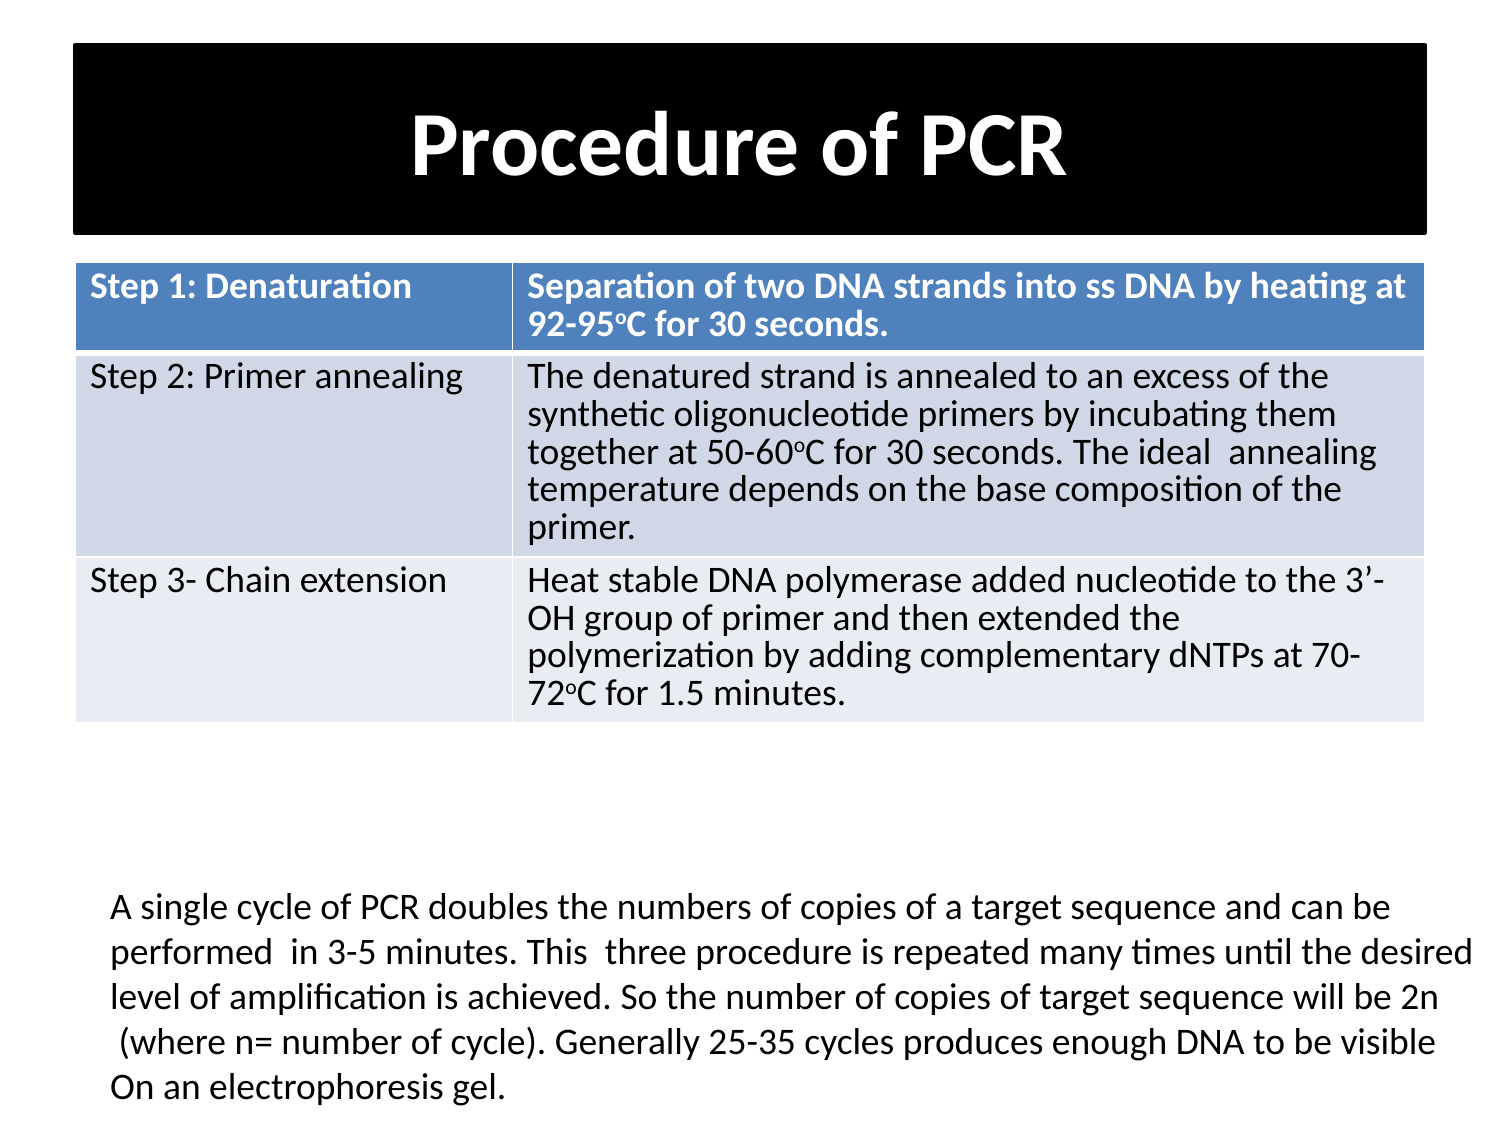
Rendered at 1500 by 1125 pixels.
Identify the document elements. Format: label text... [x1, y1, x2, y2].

table_cell Step 3- Chain extension [76, 558, 512, 722]
text_box A single cycle of PCR doubles the numbers of copies of a target sequence and can be performed in 3-5 minutes. This three procedure is repeated many times until the desired level of amplification is achieved. So the number of copies of target sequence will be 2n (where n= number of cycle). Generally 25-35 cycles produces enough DNA to be visible On an electrophoresis gel. [95, 874, 1499, 1115]
table_cell Heat stable DNA polymerase added nucleotide to the 3’-OH group of primer and then extended the polymerization by adding complementary dNTPs at 70-72oC for 1.5 minutes. [513, 558, 1424, 722]
title Procedure of PCR [73, 43, 1427, 235]
table_header Separation of two DNA strands into ss DNA by heating at 92-95oC for 30 seconds. [513, 263, 1424, 350]
table_header Step 1: Denaturation [76, 263, 512, 350]
table_cell Step 2: Primer annealing [76, 356, 512, 556]
table_cell The denatured strand is annealed to an excess of the synthetic oligonucleotide primers by incubating them together at 50-60oC for 30 seconds. The ideal annealing temperature depends on the base composition of the primer. [513, 356, 1424, 556]
